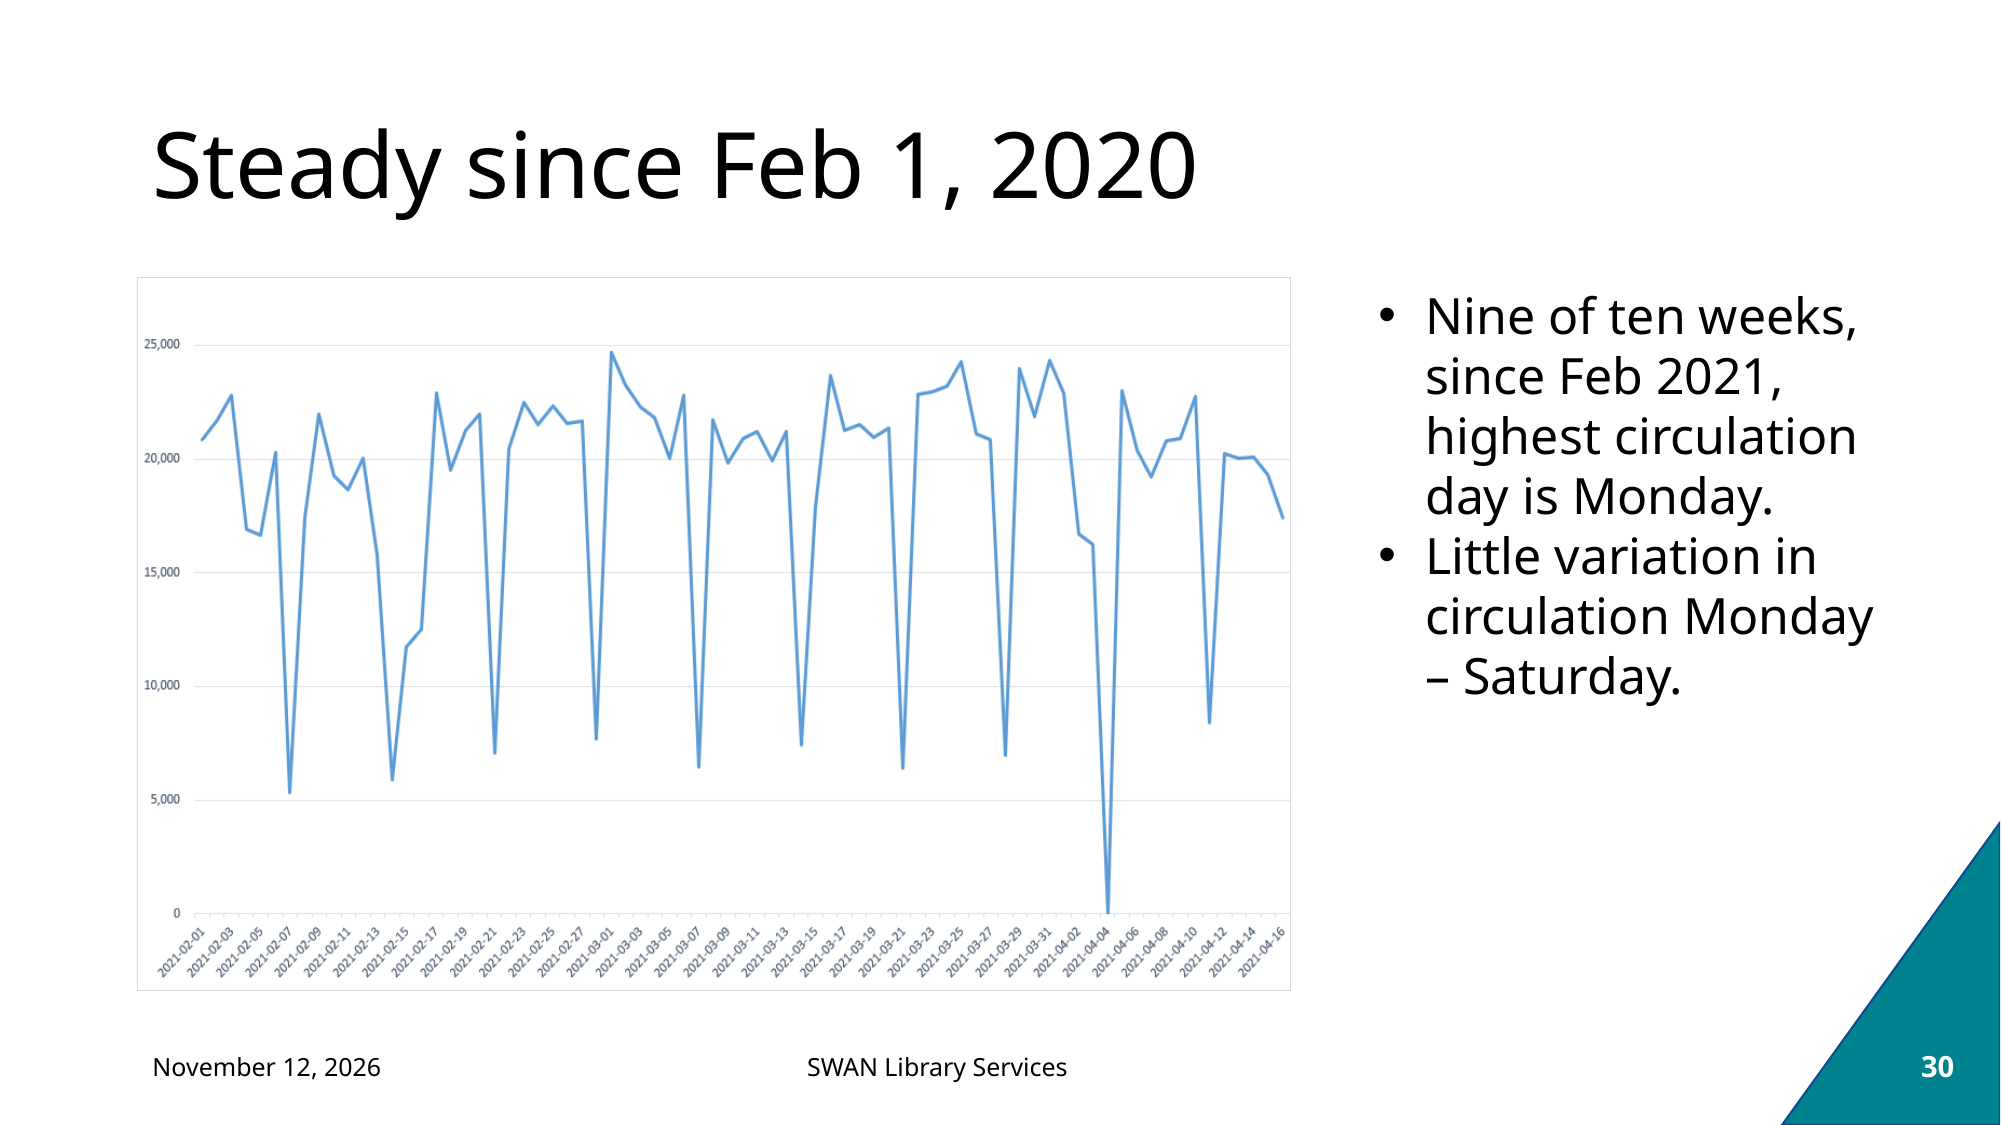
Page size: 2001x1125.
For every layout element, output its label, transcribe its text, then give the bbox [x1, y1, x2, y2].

title Steady since Feb 1, 2020 [137, 59, 1863, 278]
text_box Nine of ten weeks, since Feb 2021, highest circulation day is Monday. Little variation in circulation Monday – Saturday. [1363, 277, 1908, 712]
picture [137, 277, 1291, 991]
slide_number 30 [1894, 1038, 1982, 1099]
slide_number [137, 1038, 588, 1099]
footer SWAN Library Services [600, 1038, 1275, 1099]
